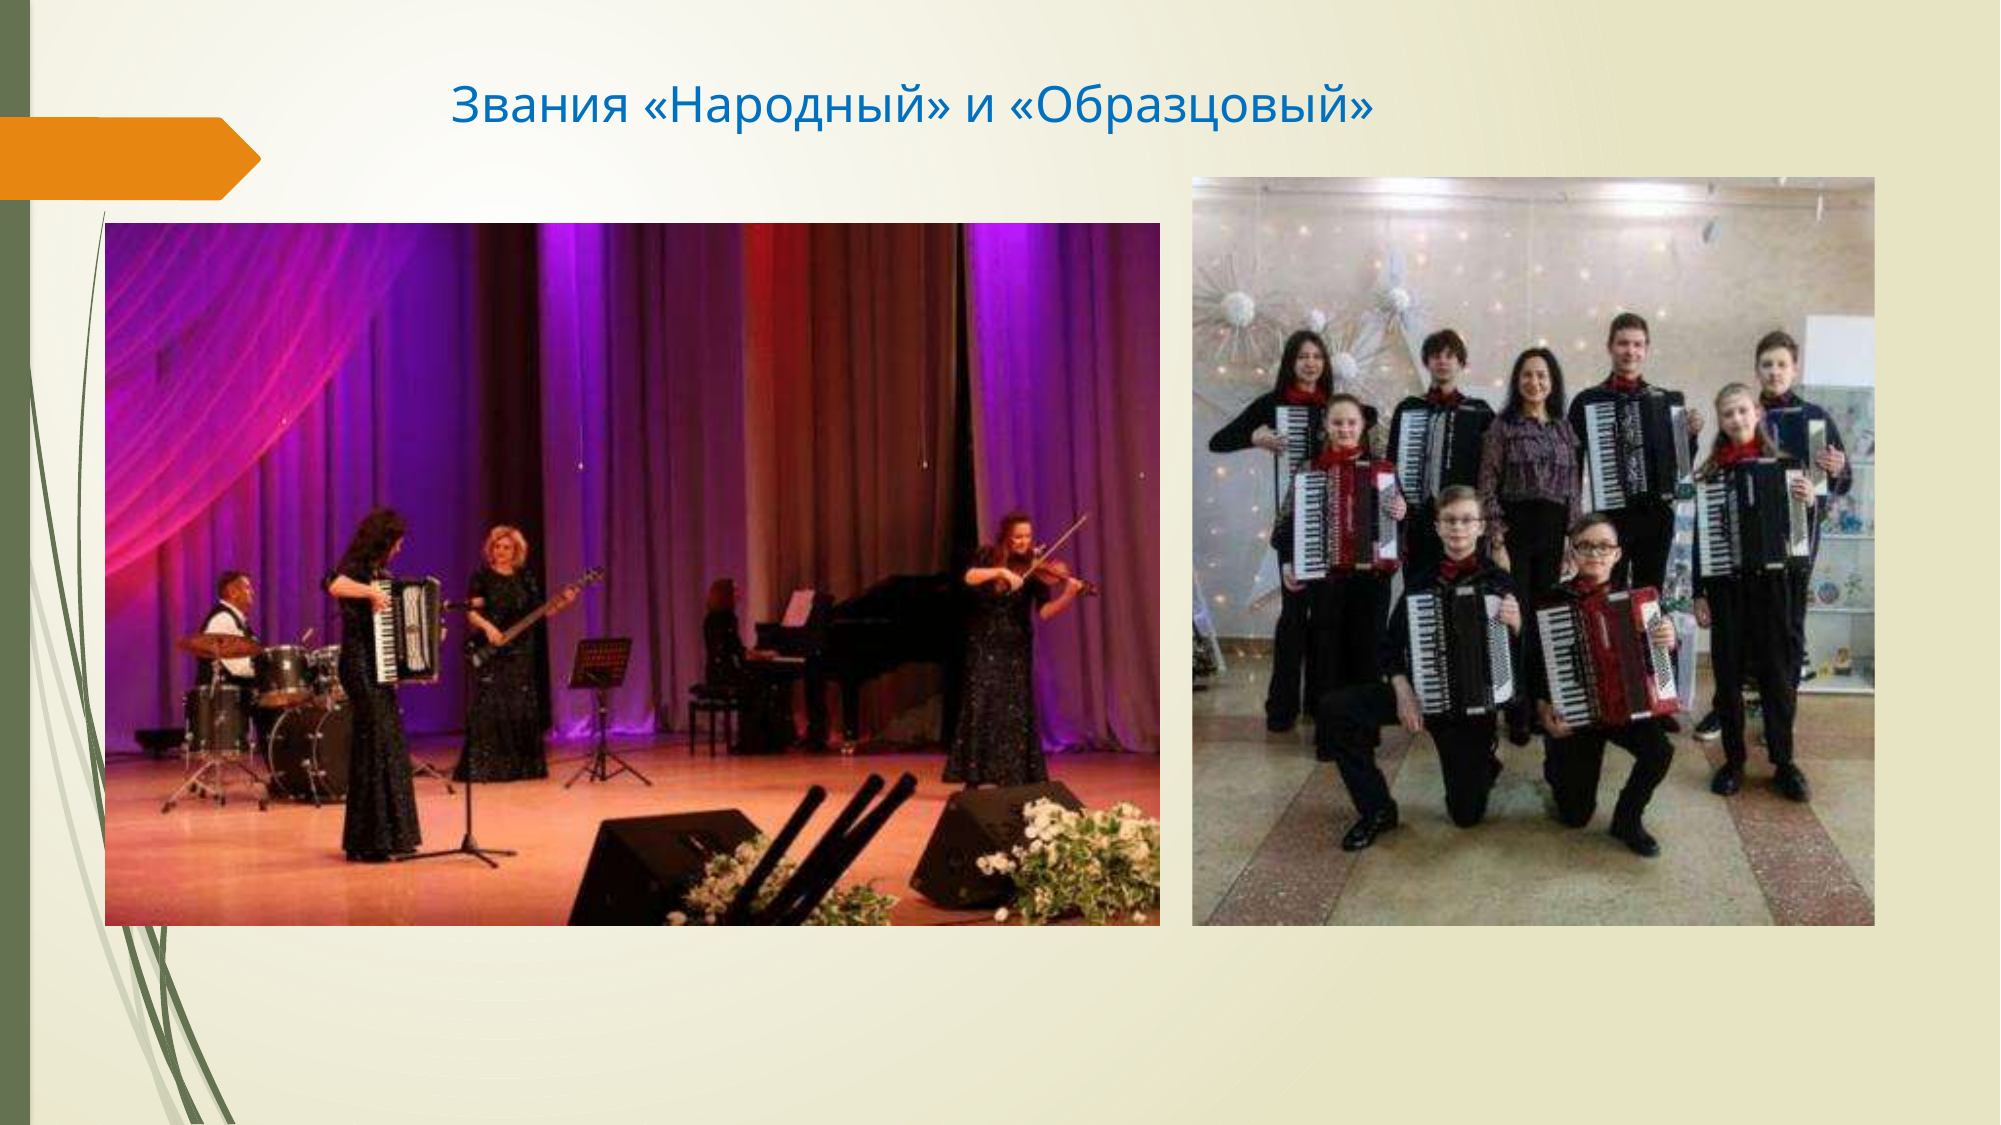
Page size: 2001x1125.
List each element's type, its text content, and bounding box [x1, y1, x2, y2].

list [1192, 177, 1875, 926]
text_box Звания «Народный» и «Образцовый» [437, 65, 1534, 141]
picture [105, 223, 1161, 926]
